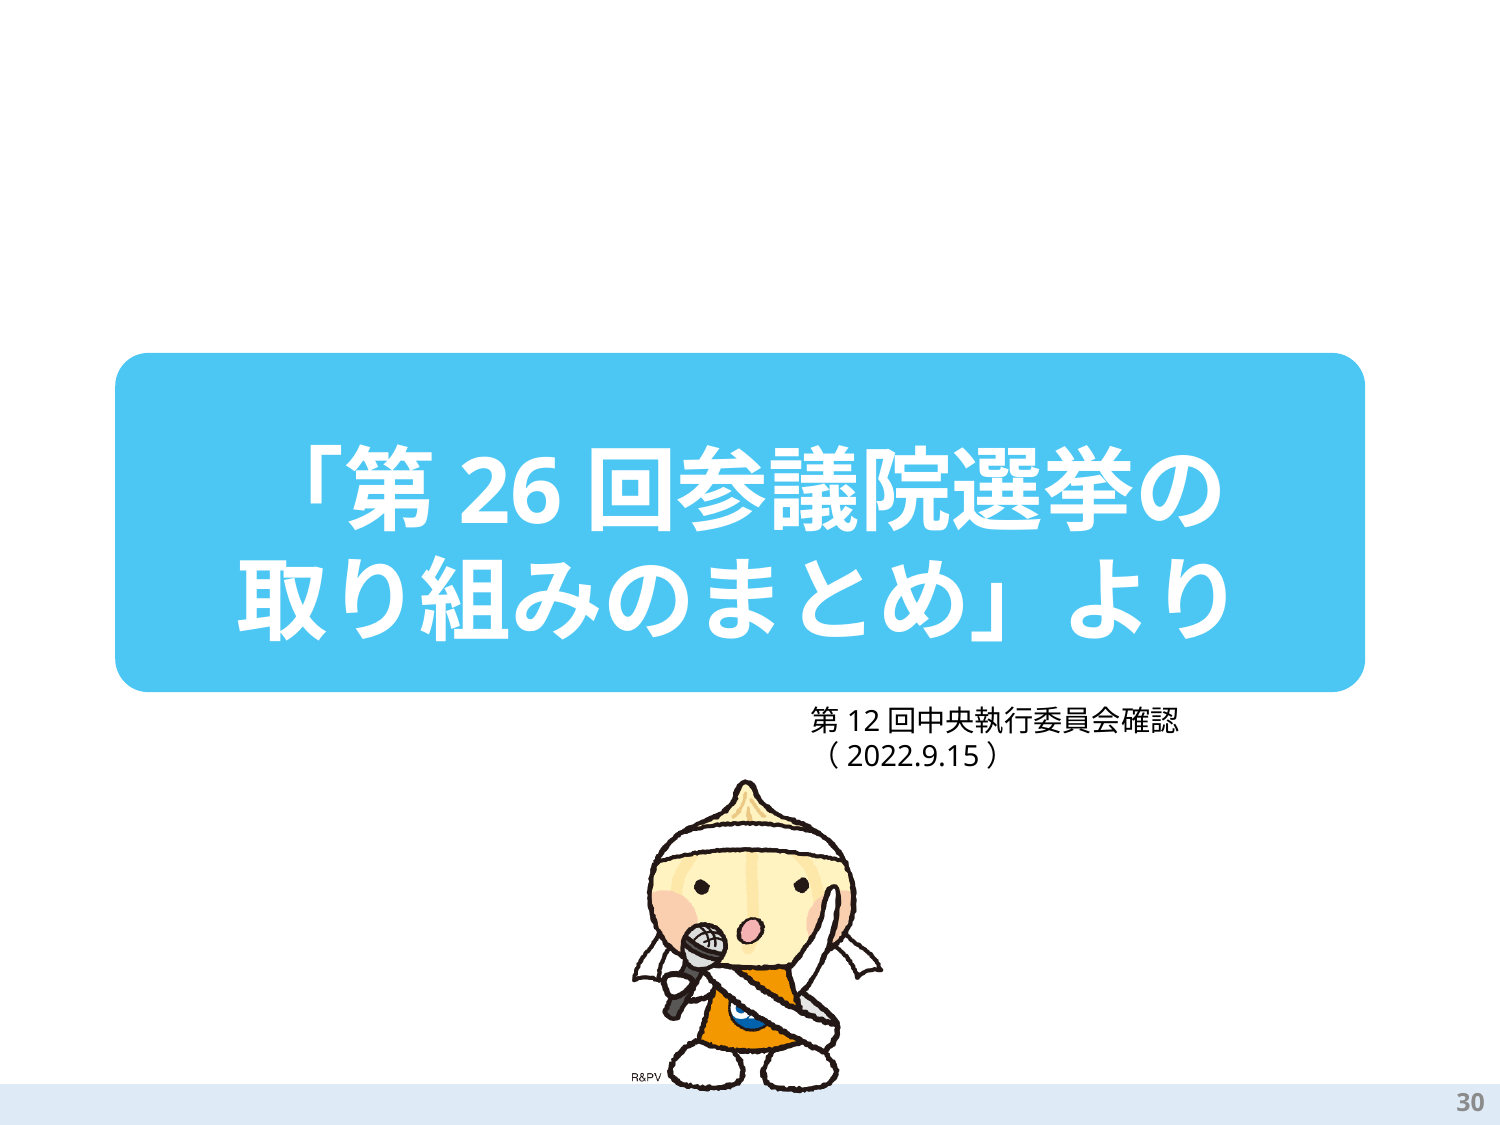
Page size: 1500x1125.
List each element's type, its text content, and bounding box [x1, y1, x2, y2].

text_box [120, 678, 1361, 694]
text_box [114, 351, 1367, 667]
title 「第26回参議院選挙の 取り組みのまとめ」より [115, 405, 1366, 678]
picture [606, 768, 894, 1098]
slide_number 30 [1162, 1084, 1500, 1123]
text_box 第12回中央執行委員会確認（2022.9.15） [795, 694, 1366, 780]
